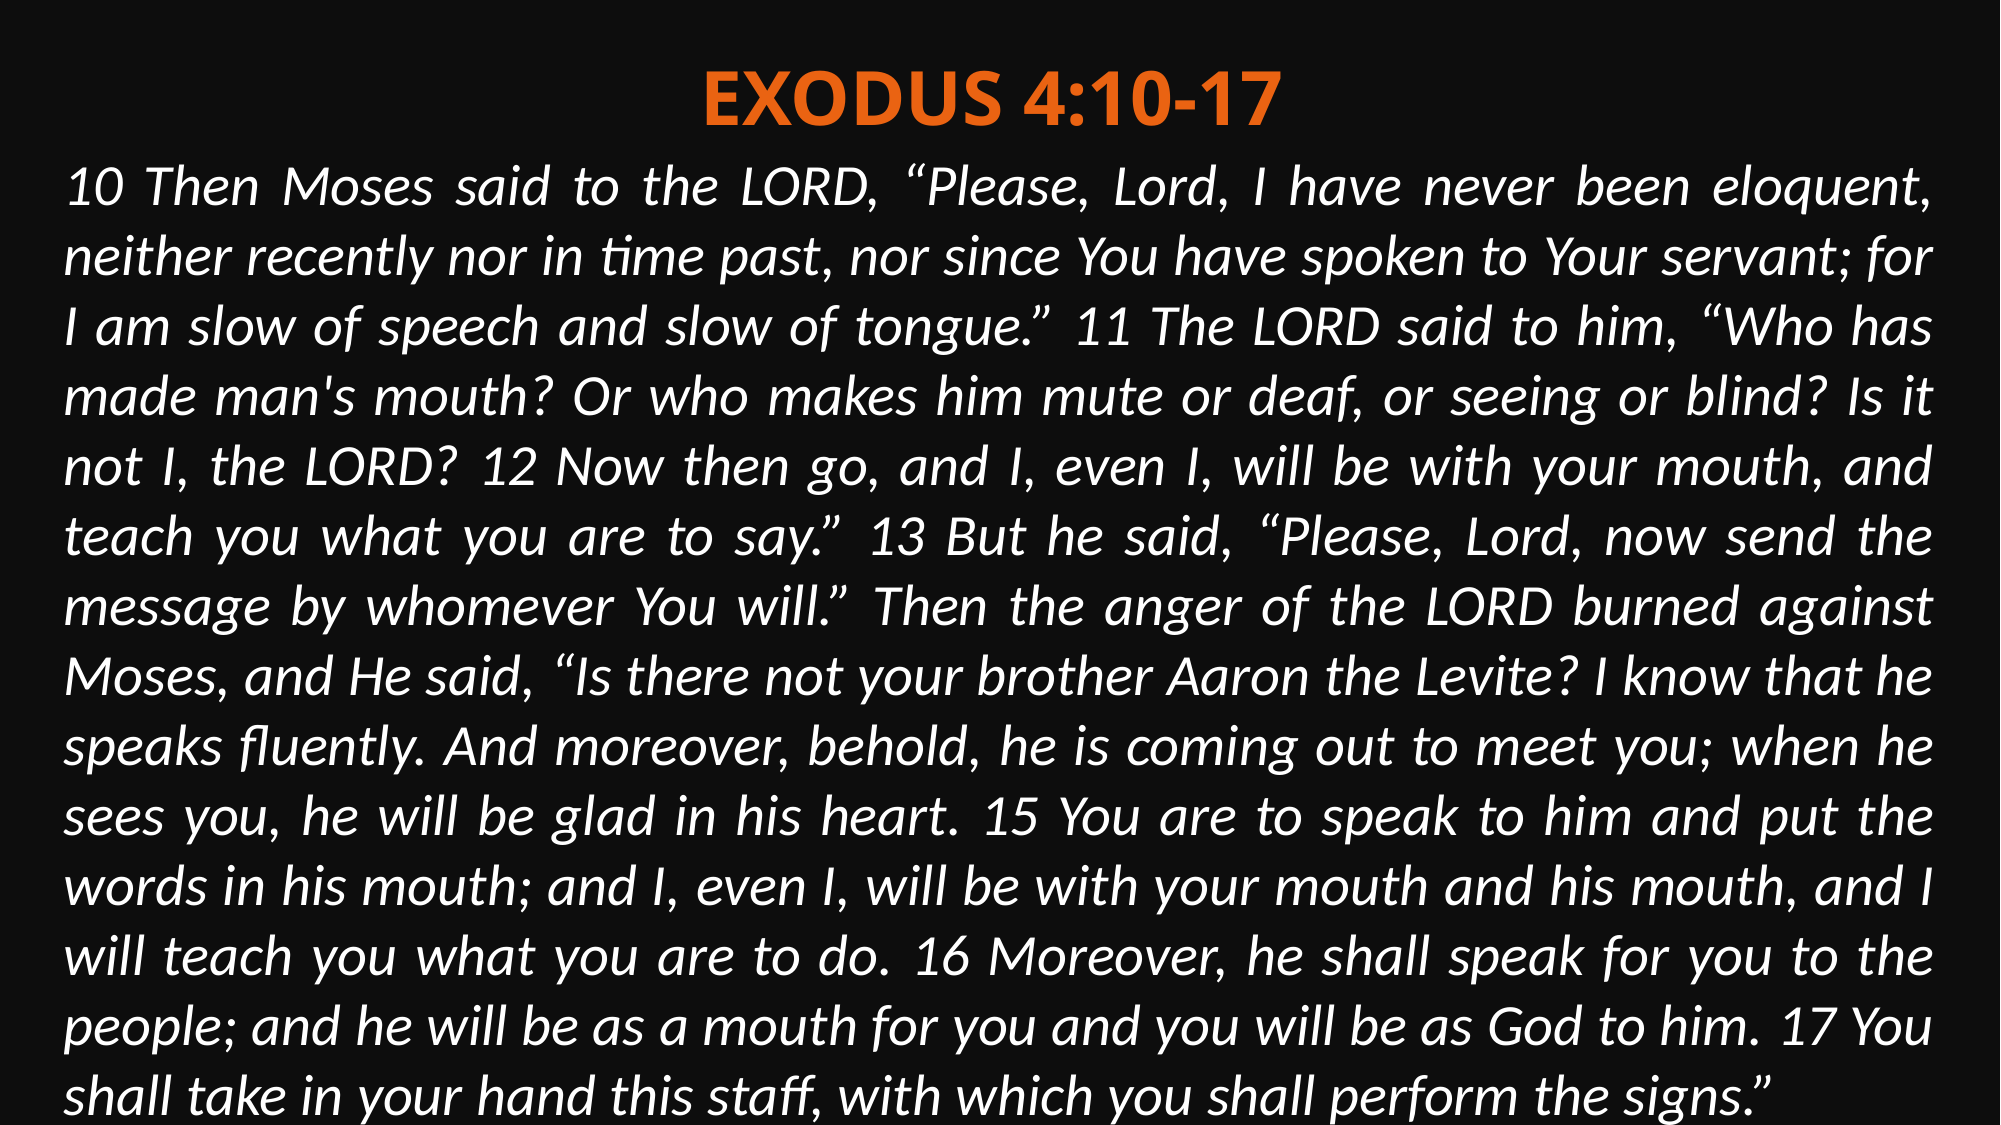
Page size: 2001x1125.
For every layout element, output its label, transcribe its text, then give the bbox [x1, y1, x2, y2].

subtitle Exodus 4:10-17 [34, 42, 1951, 184]
text_box 10 Then Moses said to the LORD, “Please, Lord, I have never been eloquent, neither recently nor in time past, nor since You have spoken to Your servant; for I am slow of speech and slow of tongue.” 11 The LORD said to him, “Who has made man's mouth? Or who makes him mute or deaf, or seeing or blind? Is it not I, the LORD? 12 Now then go, and I, even I, will be with your mouth, and teach you what you are to say.” 13 But he said, “Please, Lord, now send the message by whomever You will.” Then the anger of the LORD burned against Moses, and He said, “Is there not your brother Aaron the Levite? I know that he speaks fluently. And moreover, behold, he is coming out to meet you; when he sees you, he will be glad in his heart. 15 You are to speak to him and put the words in his mouth; and I, even I, will be with your mouth and his mouth, and I will teach you what you are to do. 16 Moreover, he shall speak for you to the people; and he will be as a mouth for you and you will be as God to him. 17 You shall take in your hand this staff, with which you shall perform the signs.” [49, 139, 1951, 1125]
